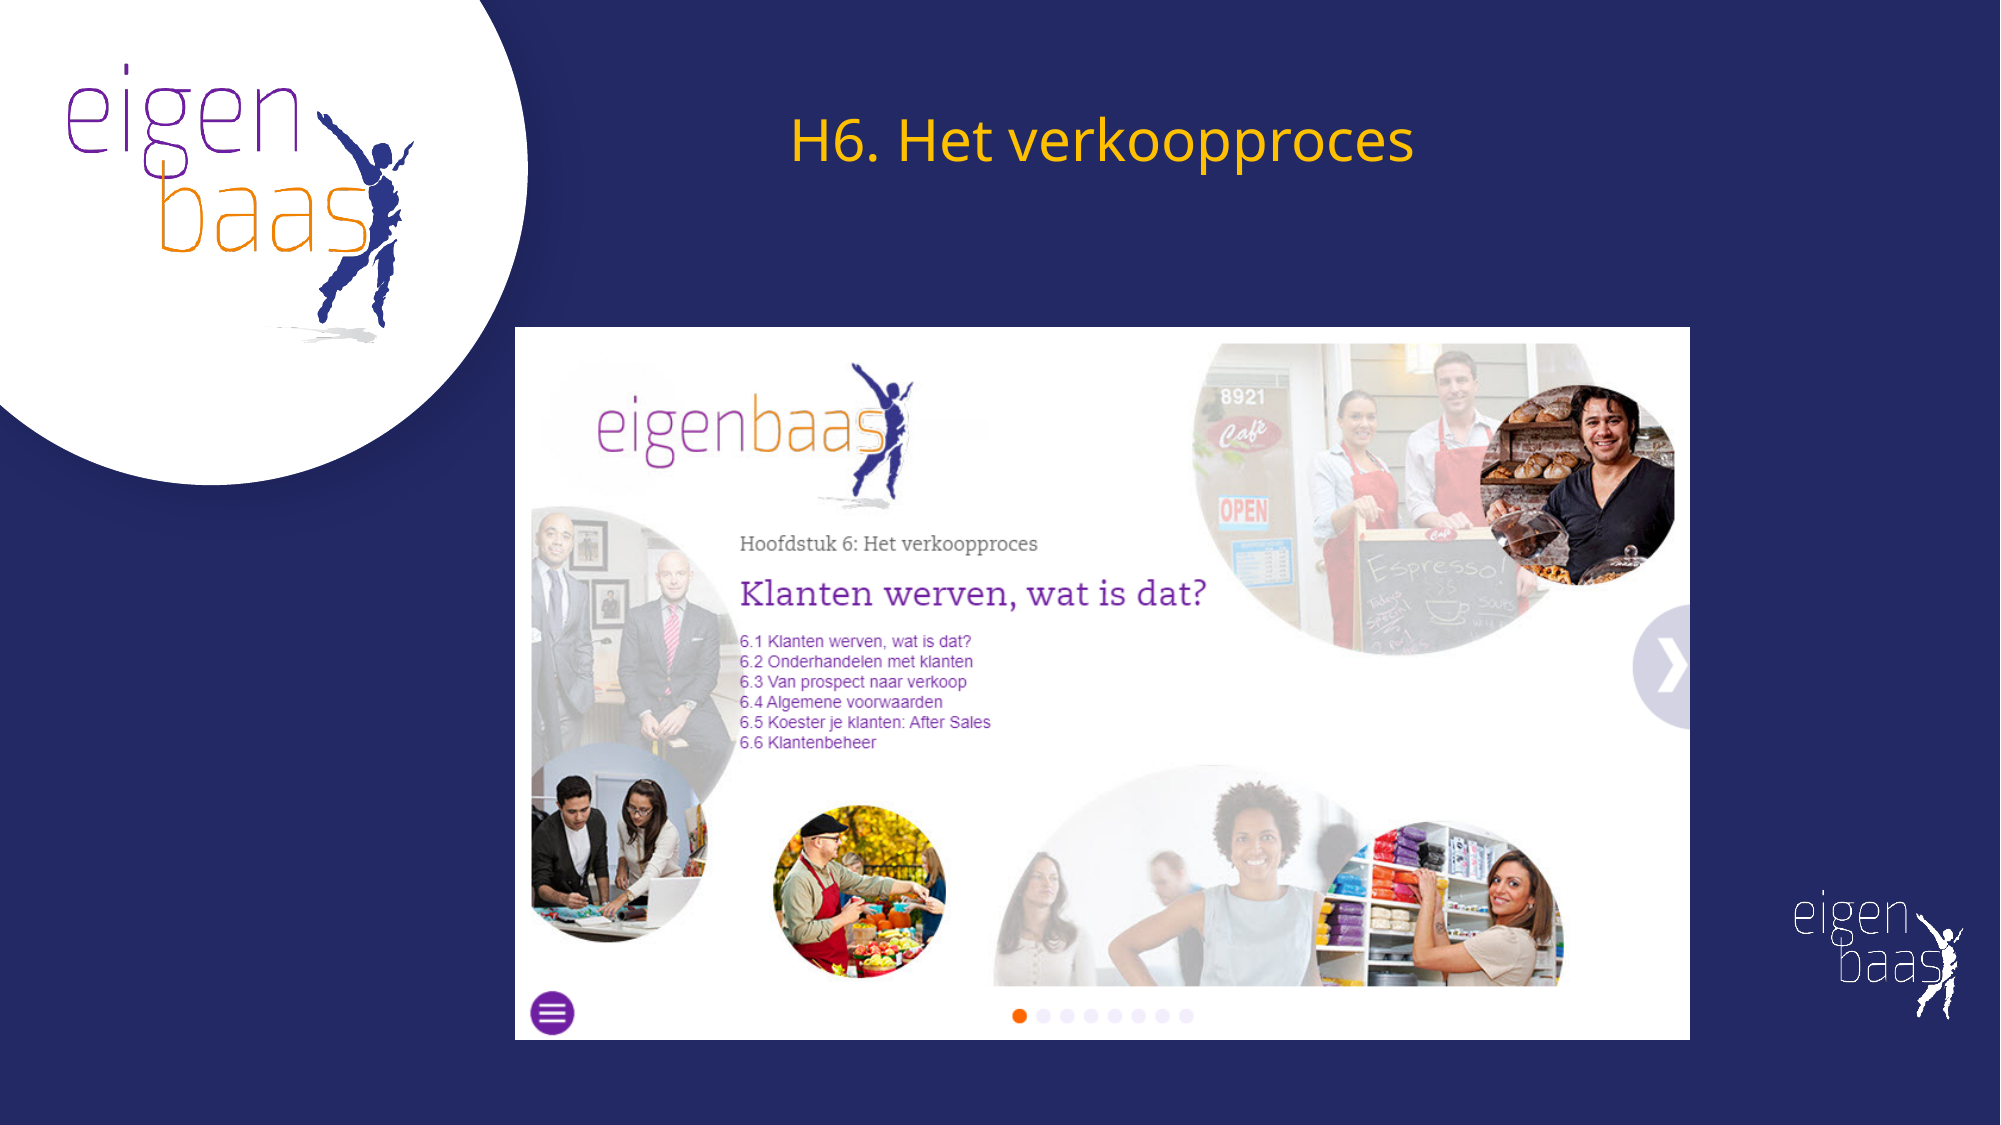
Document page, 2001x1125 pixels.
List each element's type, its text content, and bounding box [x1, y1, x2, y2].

title H6. Het verkoopproces [577, 103, 1628, 191]
picture [1792, 882, 1966, 1057]
picture [515, 327, 1690, 1040]
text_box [0, 0, 528, 486]
